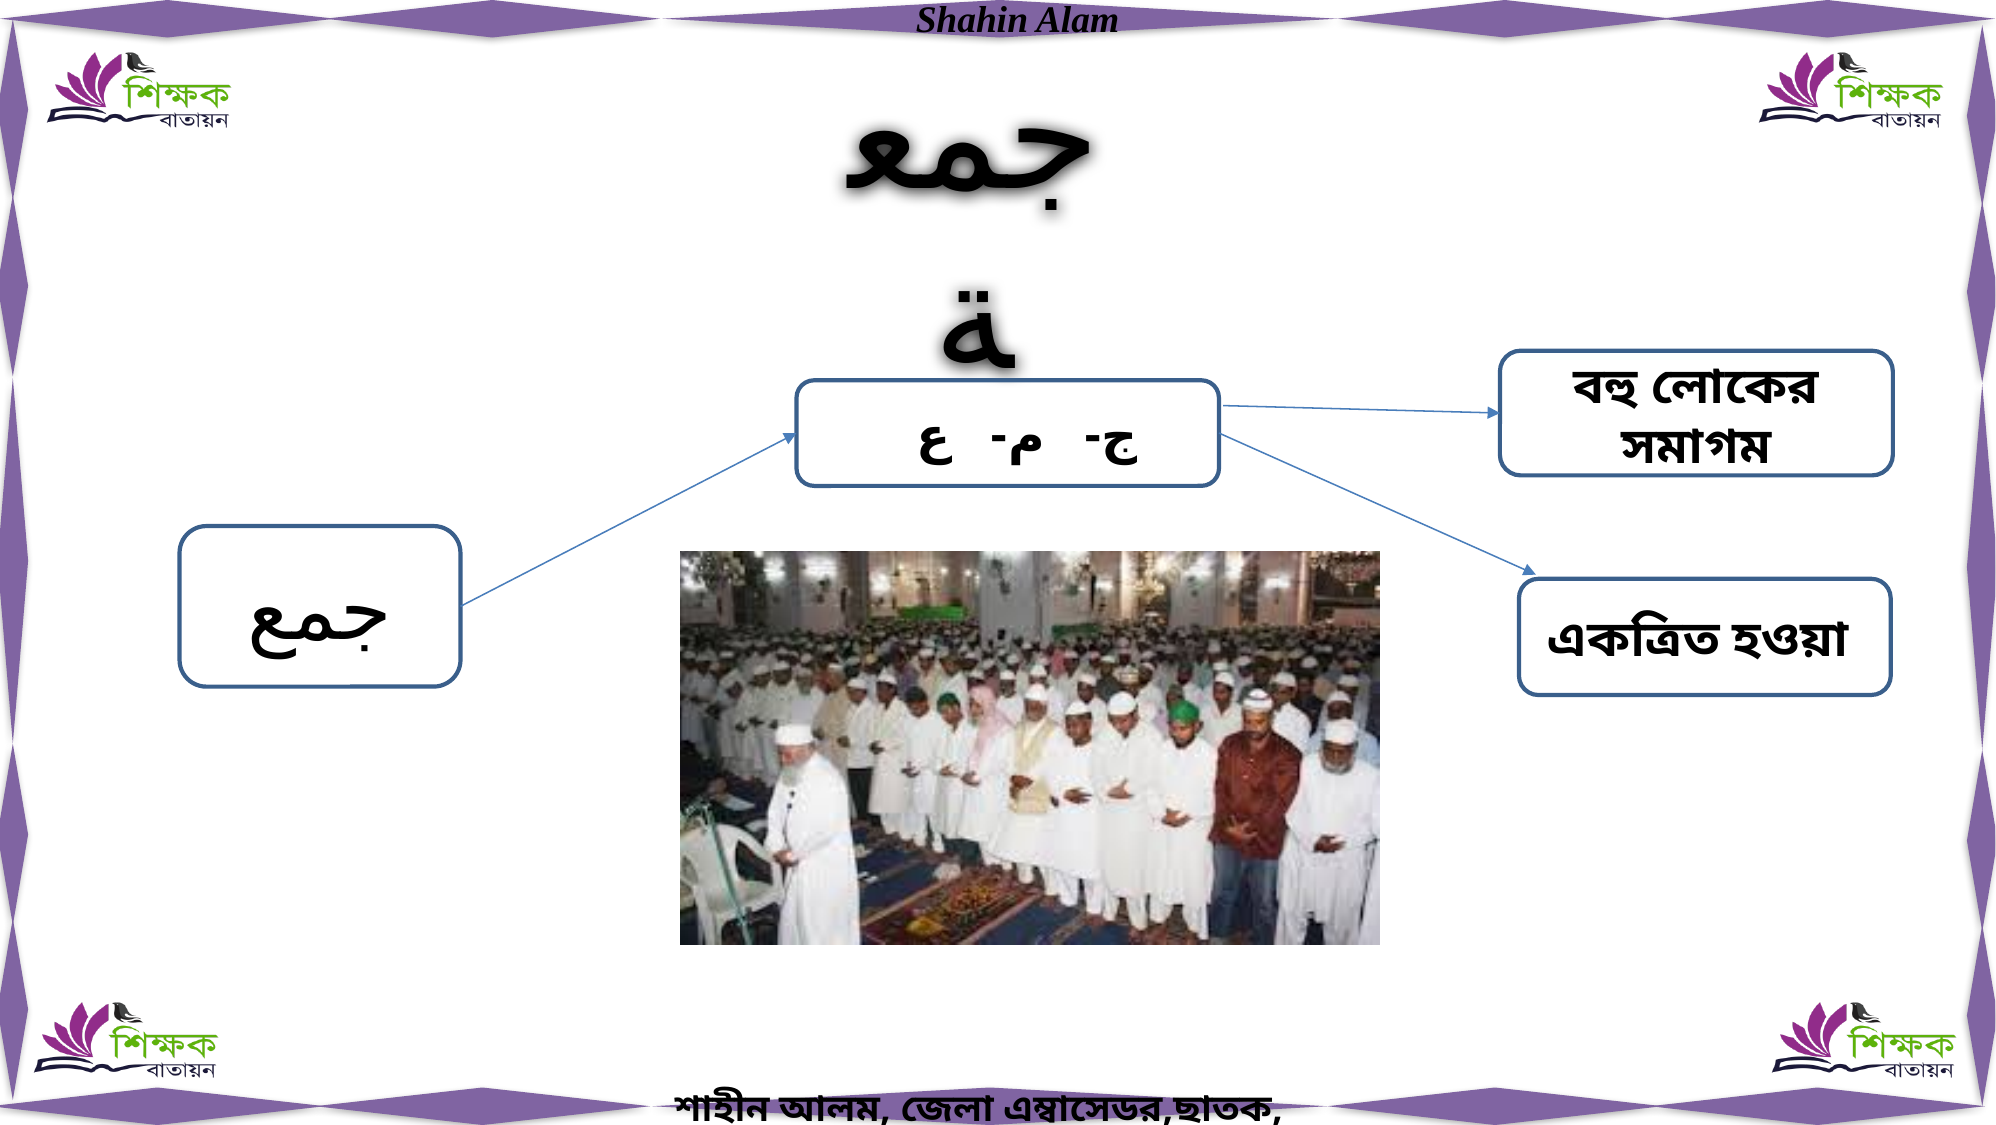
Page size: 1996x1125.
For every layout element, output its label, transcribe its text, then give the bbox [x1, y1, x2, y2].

text_box جمع [177, 523, 463, 689]
picture [679, 551, 1380, 945]
picture [22, 962, 235, 1125]
text_box ج- م- ع [794, 378, 1222, 489]
text_box একত্রিত হওয়া [1516, 576, 1893, 698]
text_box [460, 432, 797, 607]
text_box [1222, 405, 1501, 414]
picture [35, 12, 248, 175]
text_box جمعة [722, 78, 1226, 360]
picture [1760, 962, 1973, 1125]
picture [1747, 12, 1960, 175]
text_box বহু লোকের সমাগম [1497, 348, 1895, 478]
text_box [1218, 432, 1537, 575]
